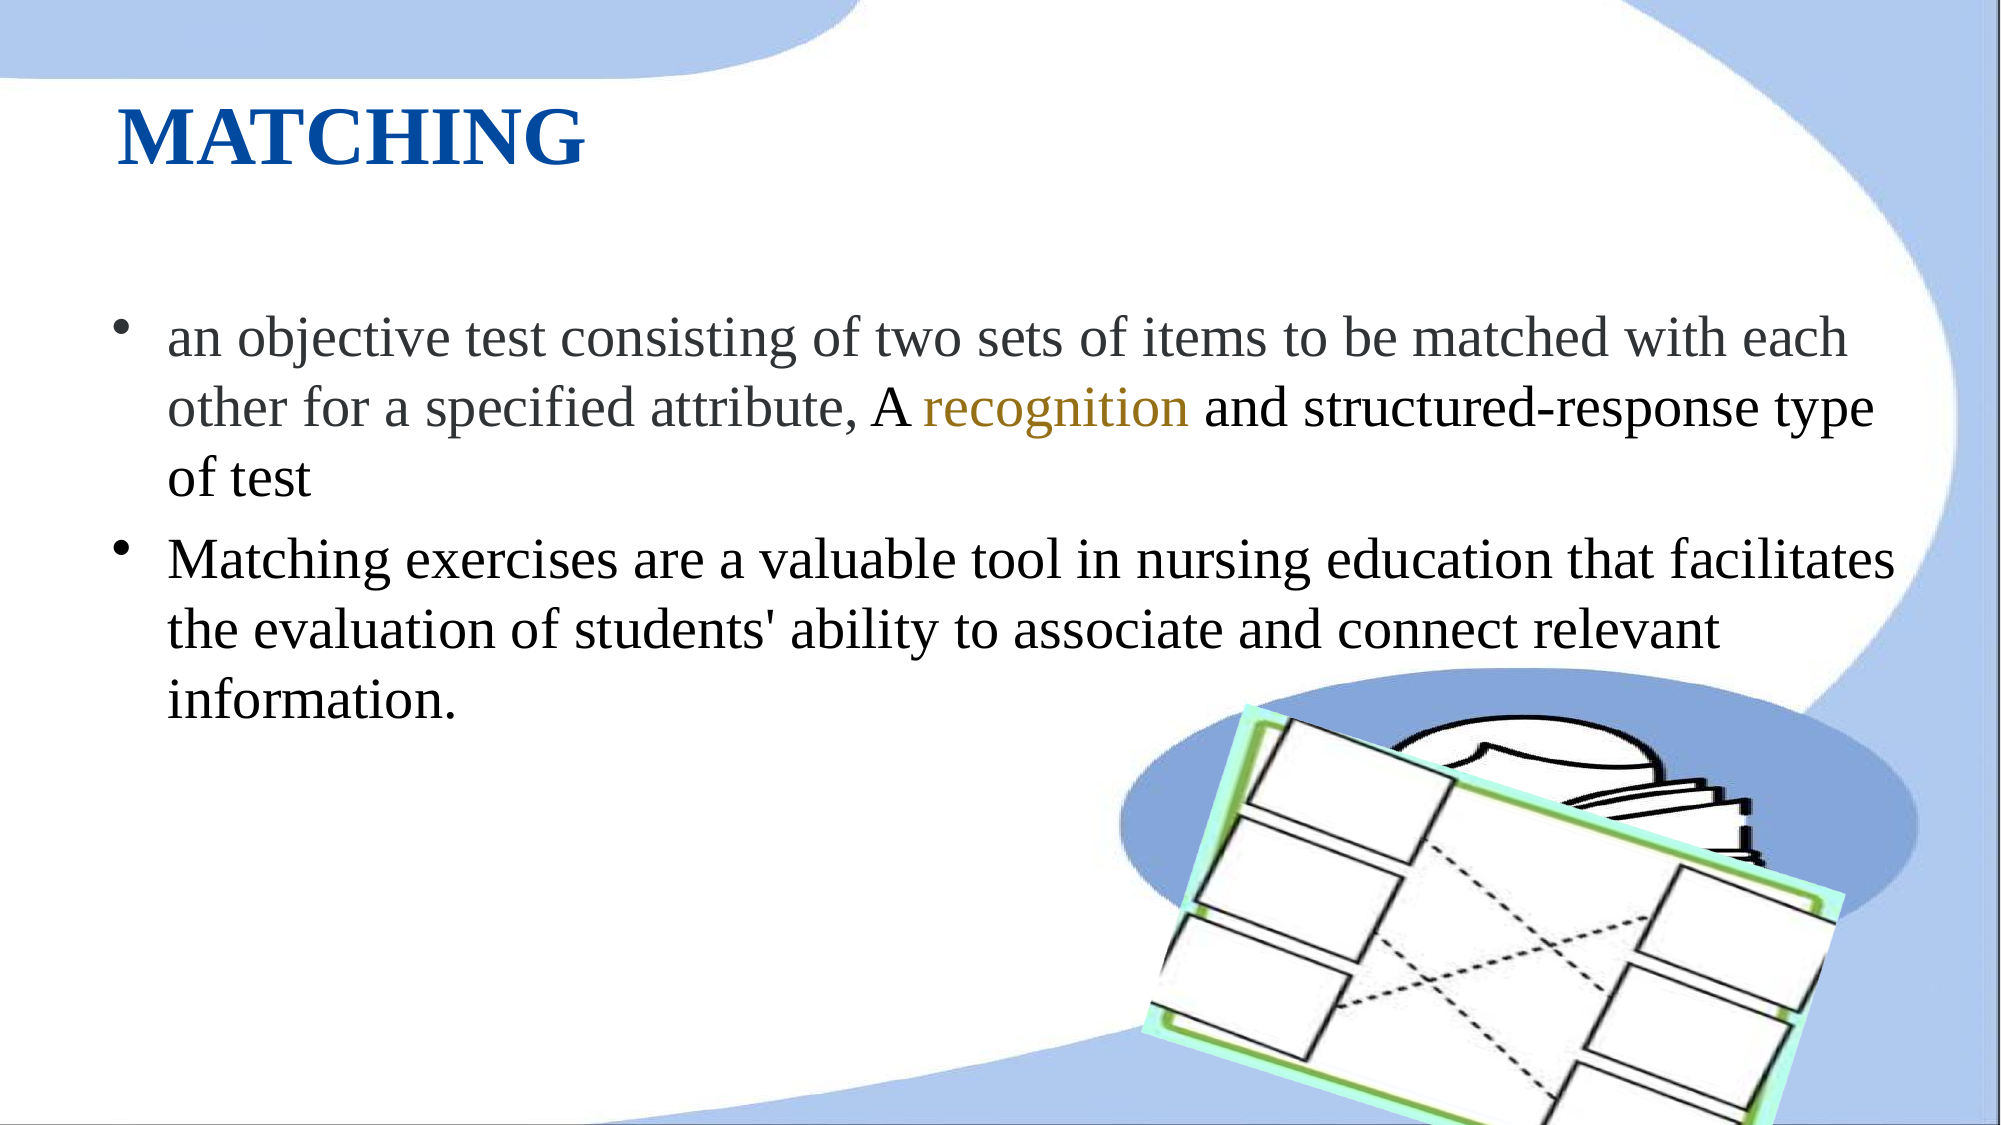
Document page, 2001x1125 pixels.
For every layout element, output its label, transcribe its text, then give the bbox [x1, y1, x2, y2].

title MATCHING [102, 54, 1898, 209]
list an objective test consisting of two sets of items to be matched with each other for a specified attribute, A recognition and structured-response type of test Matching exercises are a valuable tool in nursing education that facilitates the evaluation of students' ability to associate and connect relevant information. [96, 290, 1934, 728]
picture [0, 0, 2001, 1125]
